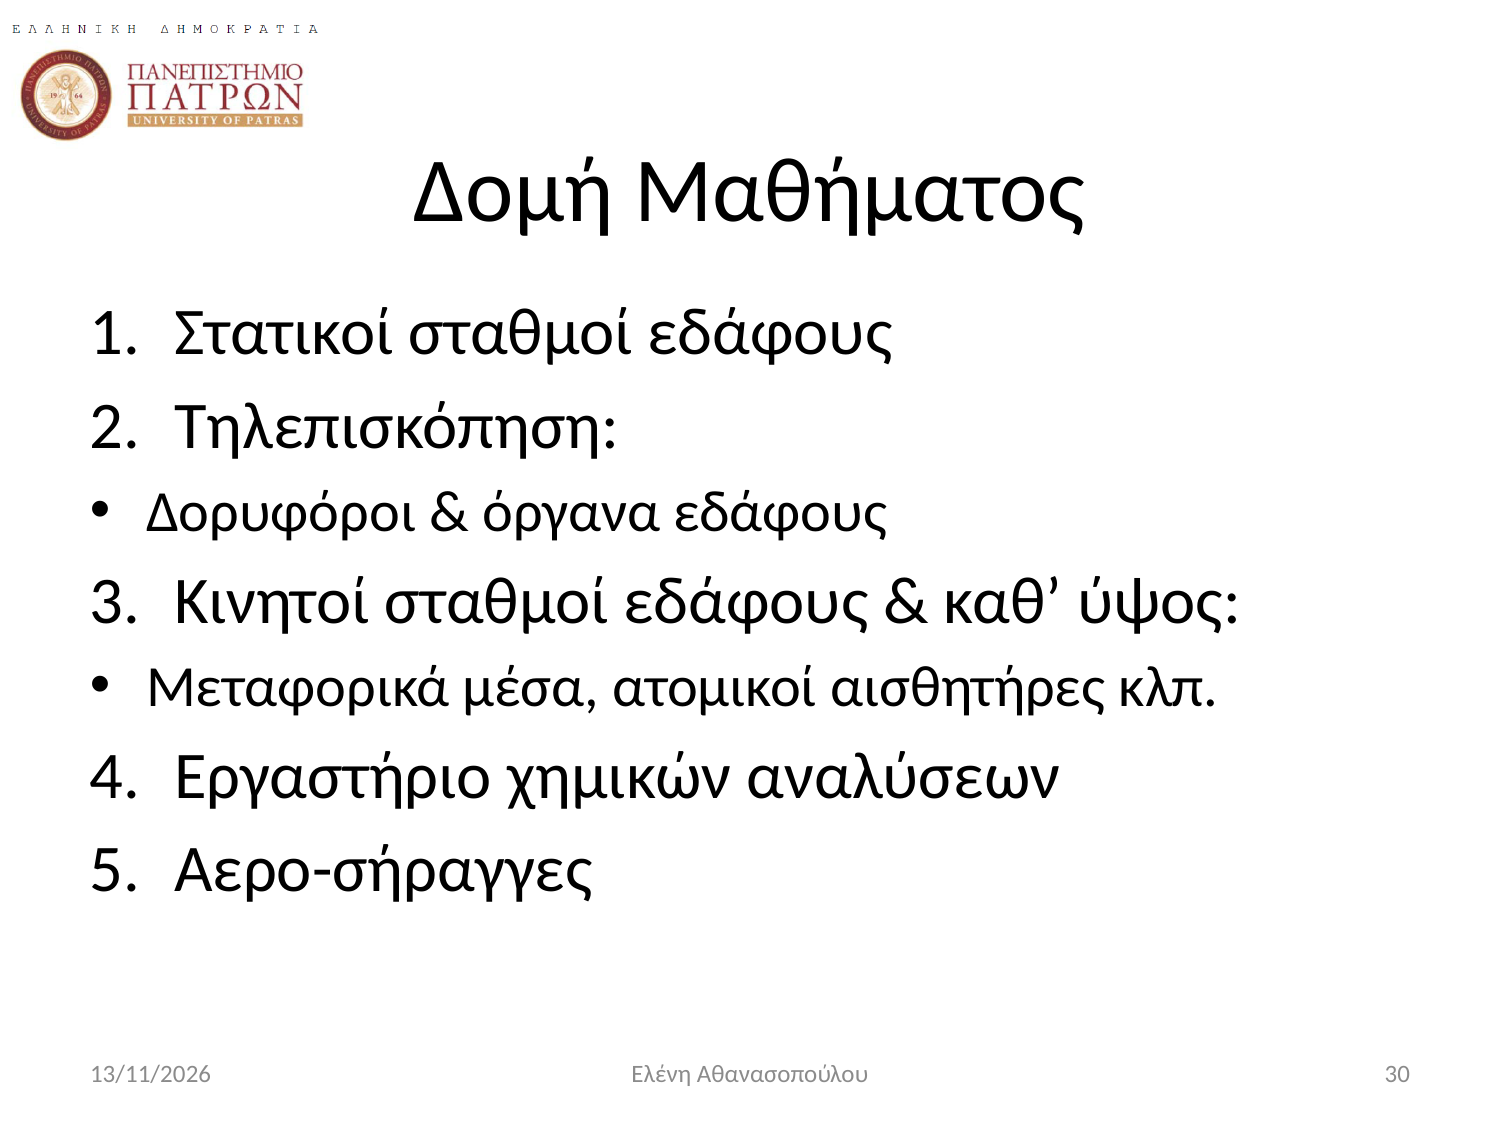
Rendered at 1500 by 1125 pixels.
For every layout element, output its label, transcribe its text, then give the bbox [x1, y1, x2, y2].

text_box Δομή Μαθήματος [74, 122, 1425, 280]
picture [5, 14, 325, 149]
text_box Στατικοί σταθμοί εδάφους Τηλεπισκόπηση: Δορυφόροι & όργανα εδάφους Κινητοί σταθμοί εδάφους & καθ’ ύψος: Μεταφορικά μέσα, ατομικοί αισθητήρες κλπ. Εργαστήριο χημικών αναλύσεων Αερο-σήραγγες [74, 280, 1425, 1059]
